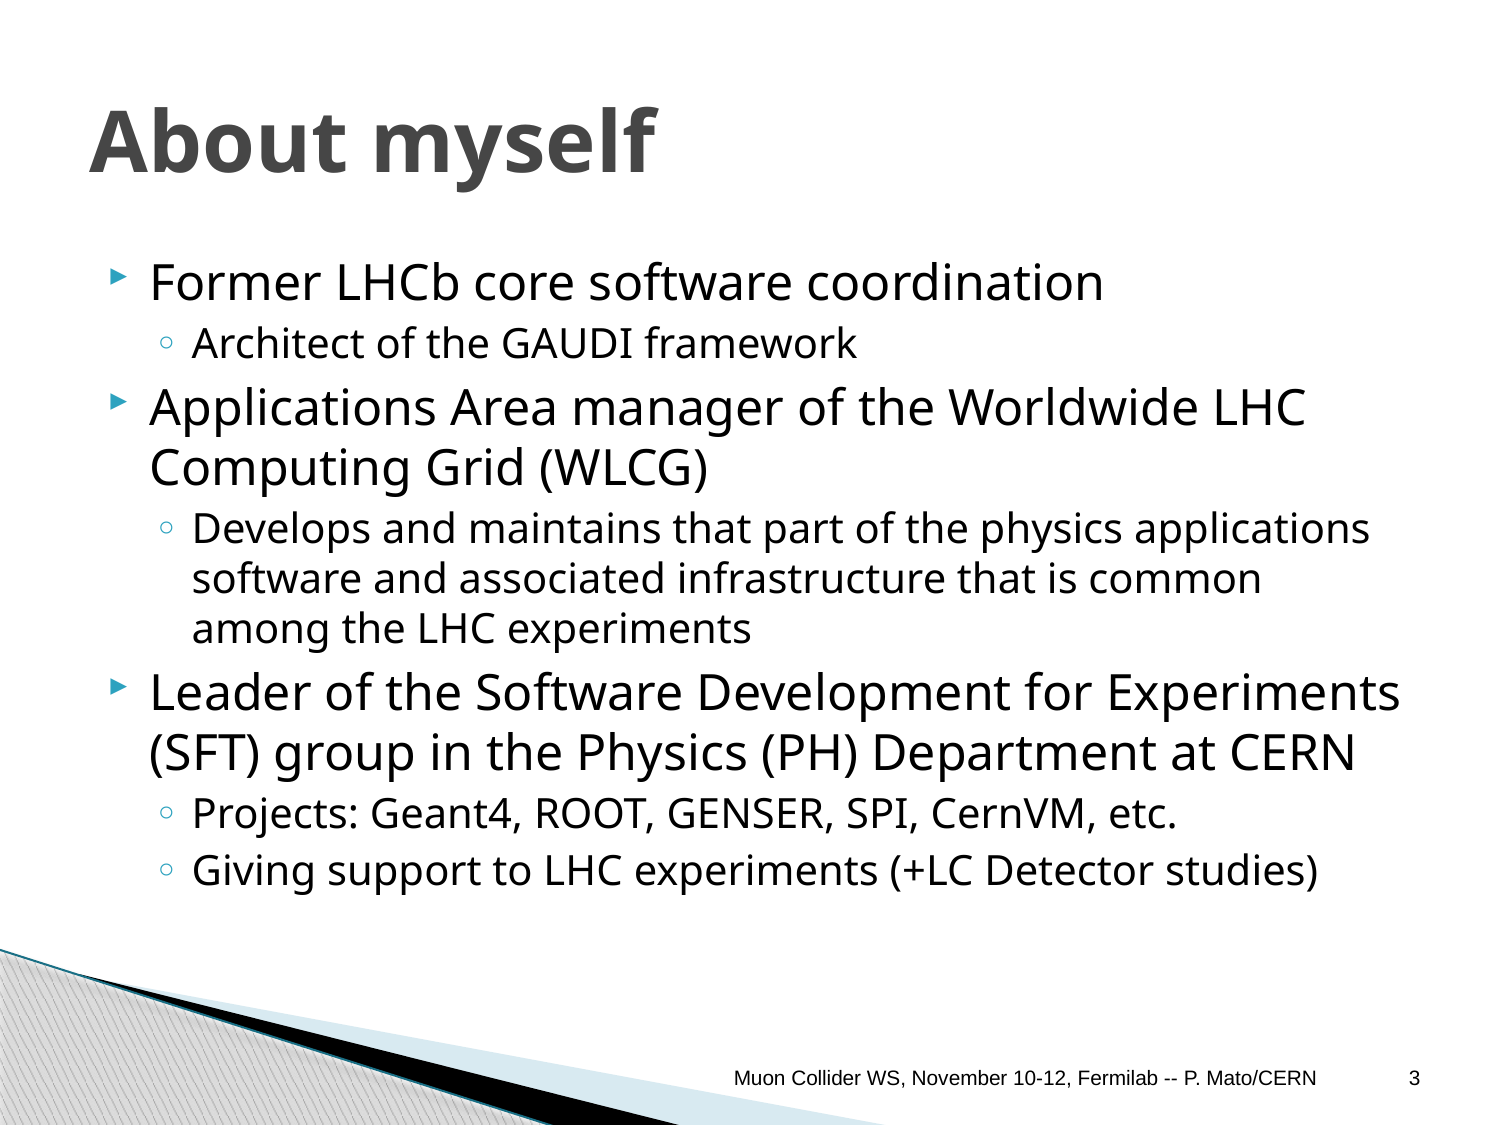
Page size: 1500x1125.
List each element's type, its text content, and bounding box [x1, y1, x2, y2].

footer Muon Collider WS, November 10-12, Fermilab -- P. Mato/CERN [637, 1037, 1338, 1098]
list Former LHCb core software coordination Architect of the GAUDI framework Applications Area manager of the Worldwide LHC Computing Grid (WLCG) Develops and maintains that part of the physics applications software and associated infrastructure that is common among the LHC experiments Leader of the Software Development for Experiments (SFT) group in the Physics (PH) Department at CERN Projects: Geant4, ROOT, GENSER, SPI, CernVM, etc. Giving support to LHC experiments (+LC Detector studies) [75, 243, 1425, 986]
slide_number 3 [1374, 1037, 1435, 1098]
title About myself [75, 45, 1425, 233]
